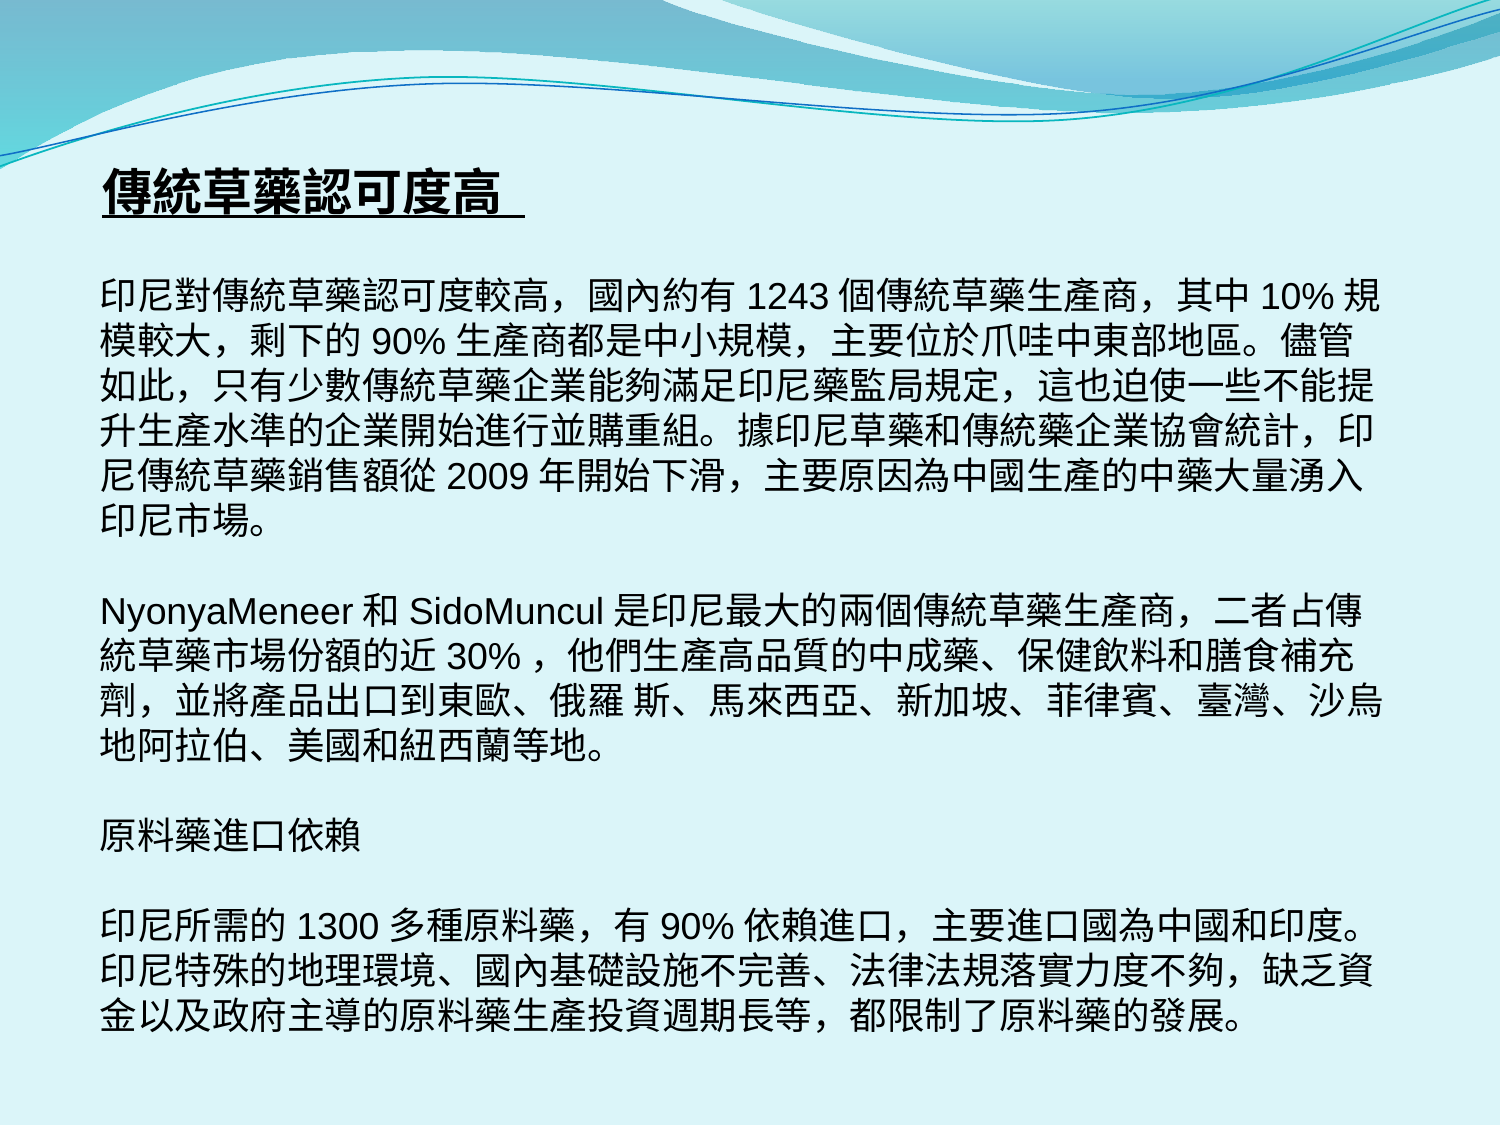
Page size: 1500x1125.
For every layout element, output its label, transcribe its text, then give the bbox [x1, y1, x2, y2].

text_box 傳統草藥認可度高 [87, 153, 1363, 244]
text_box 印尼對傳統草藥認可度較高，國內約有1243個傳統草藥生產商，其中10%規模較大，剩下的90%生產商都是中小規模，主要位於爪哇中東部地區。儘管如此，只有少數傳統草藥企業能夠滿足印尼藥監局規定，這也迫使一些不能提升生產水準的企業開始進行並購重組。據印尼草藥和傳統藥企業協會統計，印尼傳統草藥銷售額從2009年開始下滑，主要原因為中國生產的中藥大量湧入印尼市場。 NyonyaMeneer和SidoMuncul是印尼最大的兩個傳統草藥生產商，二者占傳統草藥市場份額的近30%，他們生產高品質的中成藥、保健飲料和膳食補充劑，並將產品出口到東歐、俄羅 斯、馬來西亞、新加坡、菲律賓、臺灣、沙烏地阿拉伯、美國和紐西蘭等地。 原料藥進口依賴 印尼所需的1300多種原料藥，有90%依賴進口，主要進口國為中國和印度。印尼特殊的地理環境、國內基礎設施不完善、法律法規落實力度不夠，缺乏資金以及政府主導的原料藥生產投資週期長等，都限制了原料藥的發展。 [100, 243, 1388, 1038]
